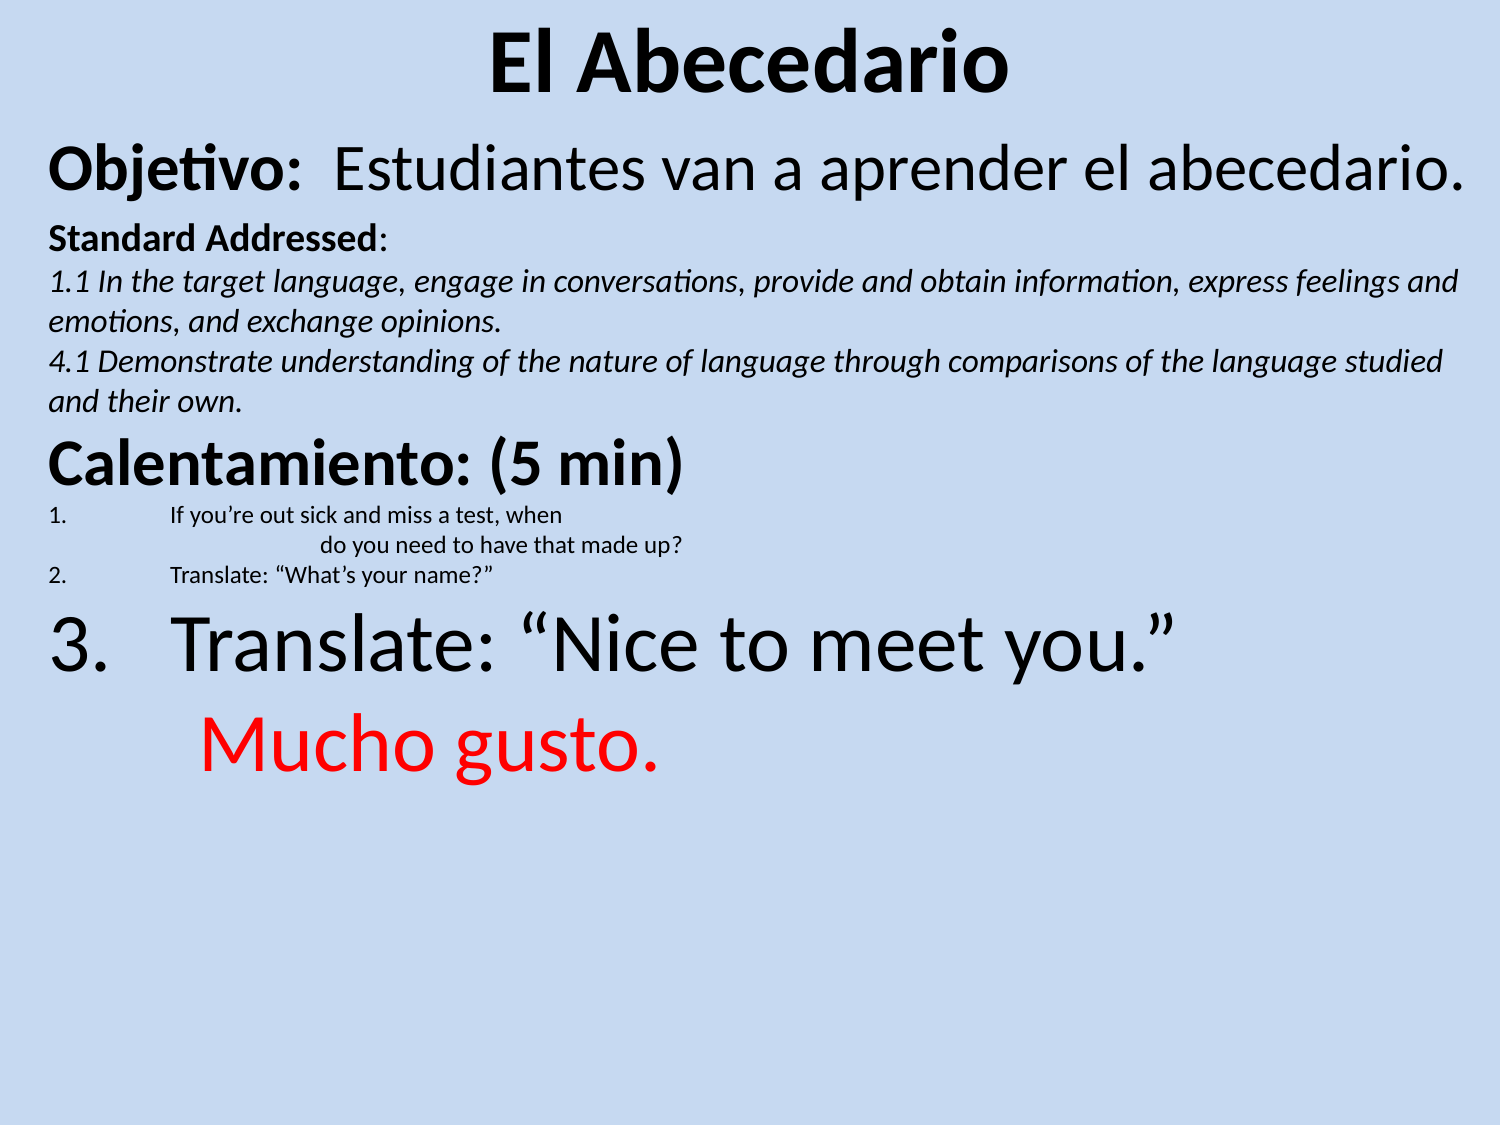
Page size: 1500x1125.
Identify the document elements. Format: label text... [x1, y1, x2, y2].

title El Abecedario [0, 0, 1500, 158]
text_box Objetivo: Estudiantes van a aprender el abecedario. Standard Addressed: 1.1 In the target language, engage in conversations, provide and obtain information, express feelings and emotions, and exchange opinions. 4.1 Demonstrate understanding of the nature of language through comparisons of the language studied and their own. Calentamiento: (5 min) If you’re out sick and miss a test, when do you need to have that made up? Translate: “What’s your name?” Translate: “Nice to meet you.” Mucho gusto. [33, 116, 1500, 1125]
